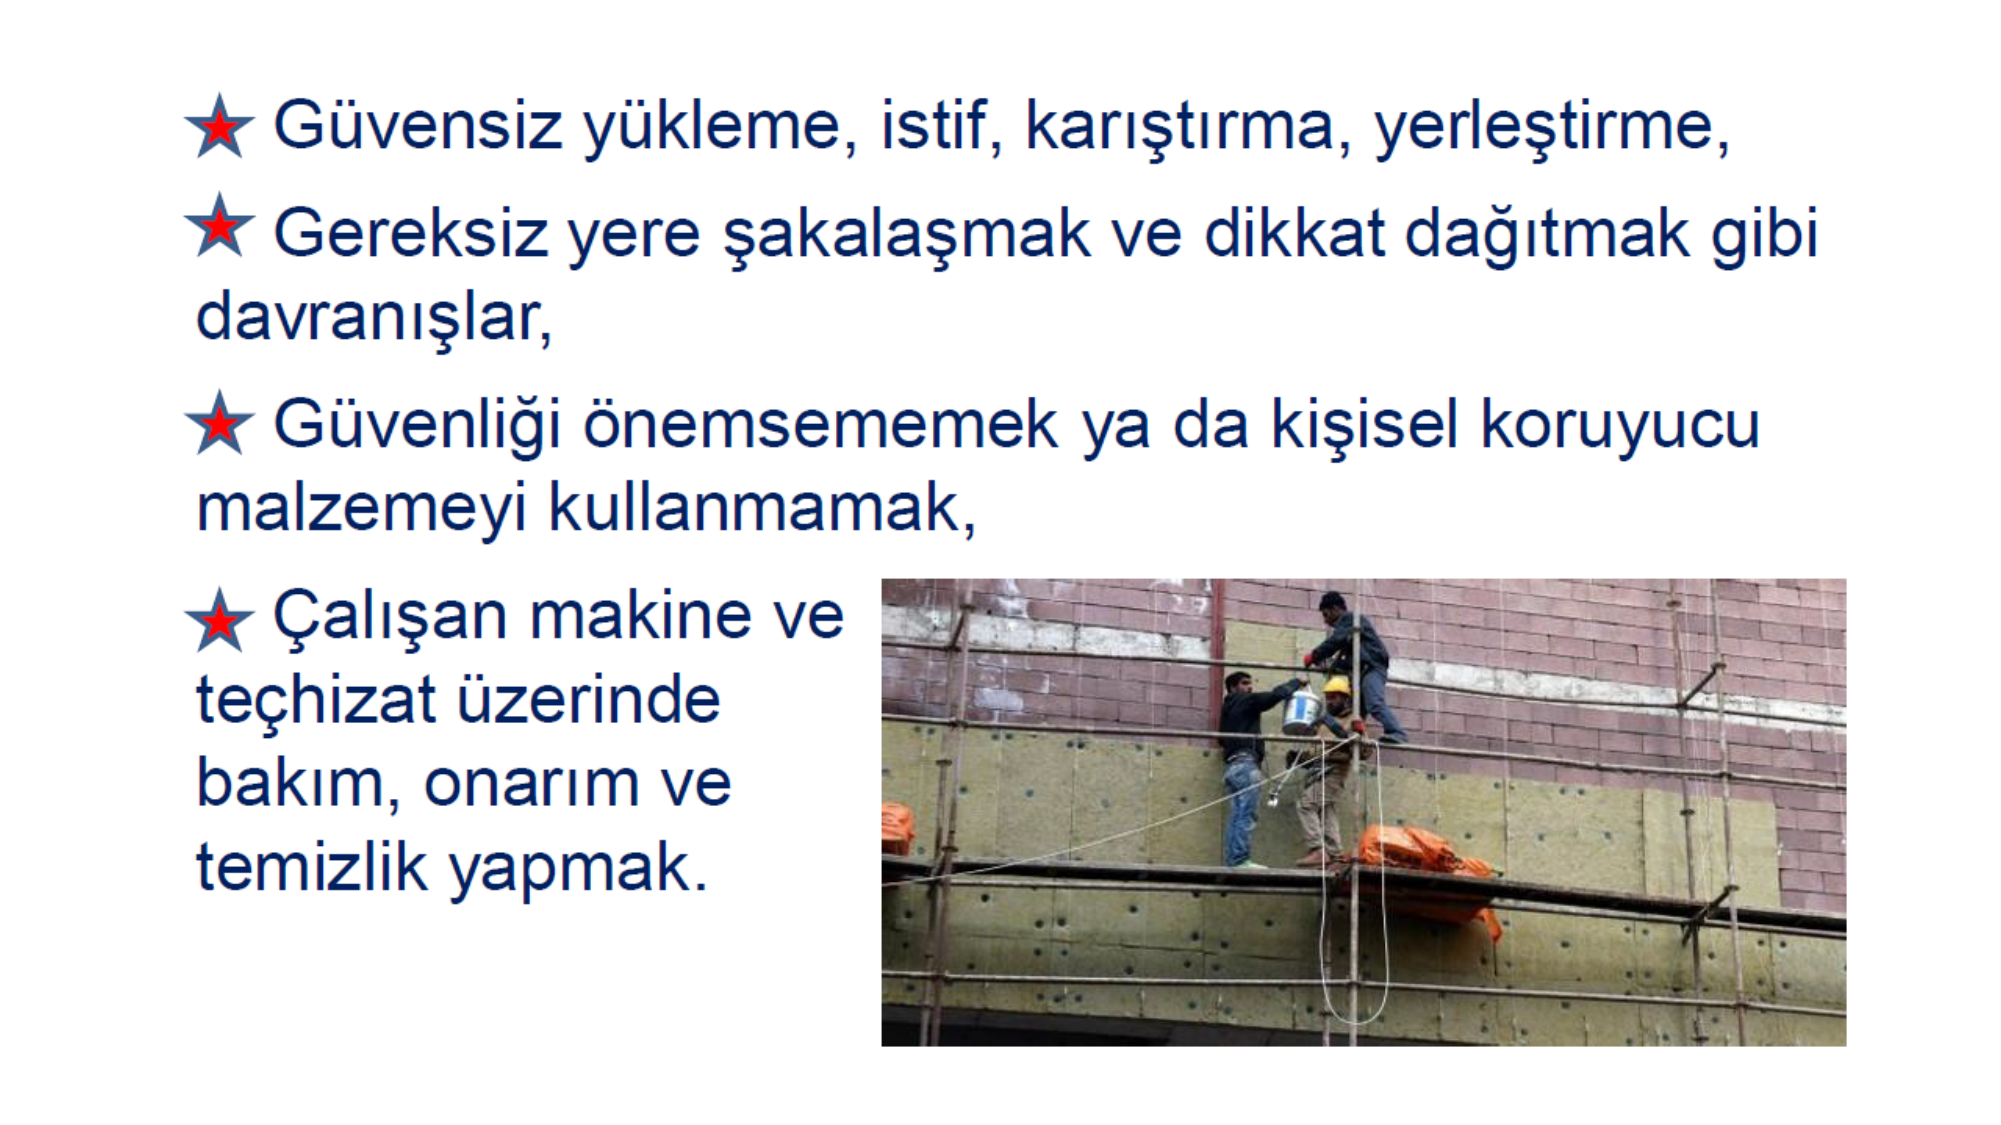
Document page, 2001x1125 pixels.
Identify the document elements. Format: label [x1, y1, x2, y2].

picture [139, 75, 1861, 1050]
